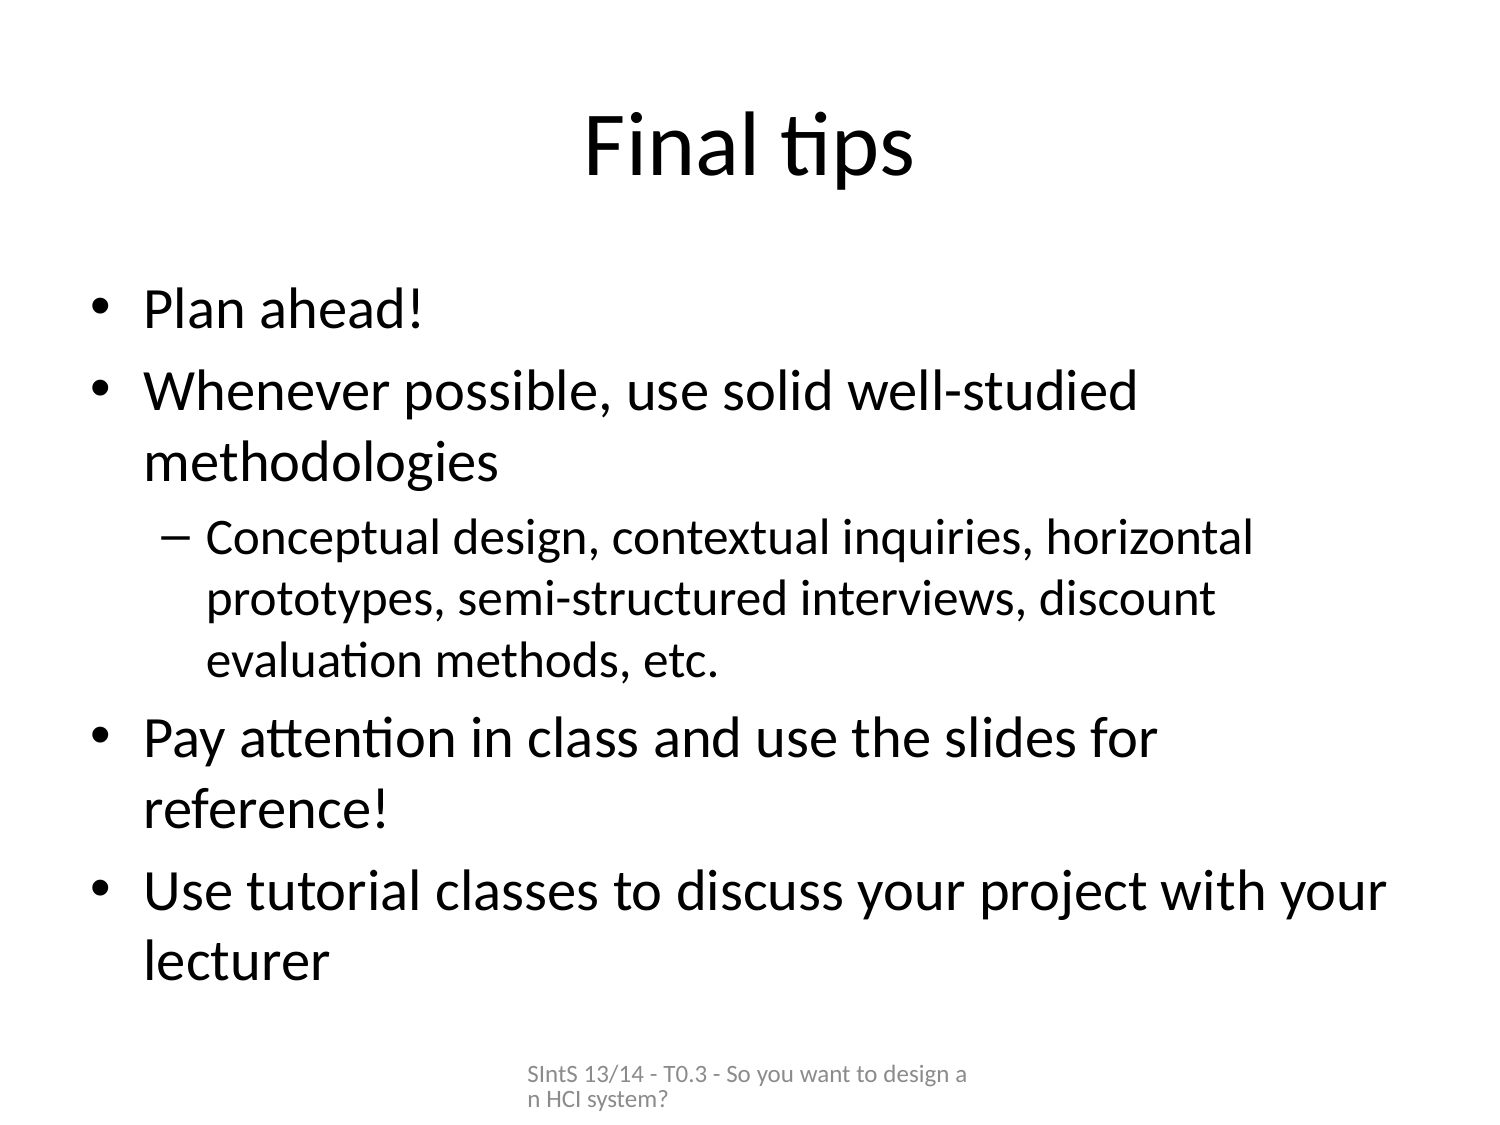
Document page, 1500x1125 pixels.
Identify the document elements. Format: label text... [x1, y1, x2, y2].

footer SIntS 13/14 - T0.3 - So you want to design an HCI system? [512, 1042, 988, 1103]
title Final tips [75, 45, 1425, 233]
list Plan ahead! Whenever possible, use solid well-studied methodologies Conceptual design, contextual inquiries, horizontal prototypes, semi-structured interviews, discount evaluation methods, etc. Pay attention in class and use the slides for reference! Use tutorial classes to discuss your project with your lecturer [75, 262, 1425, 1005]
